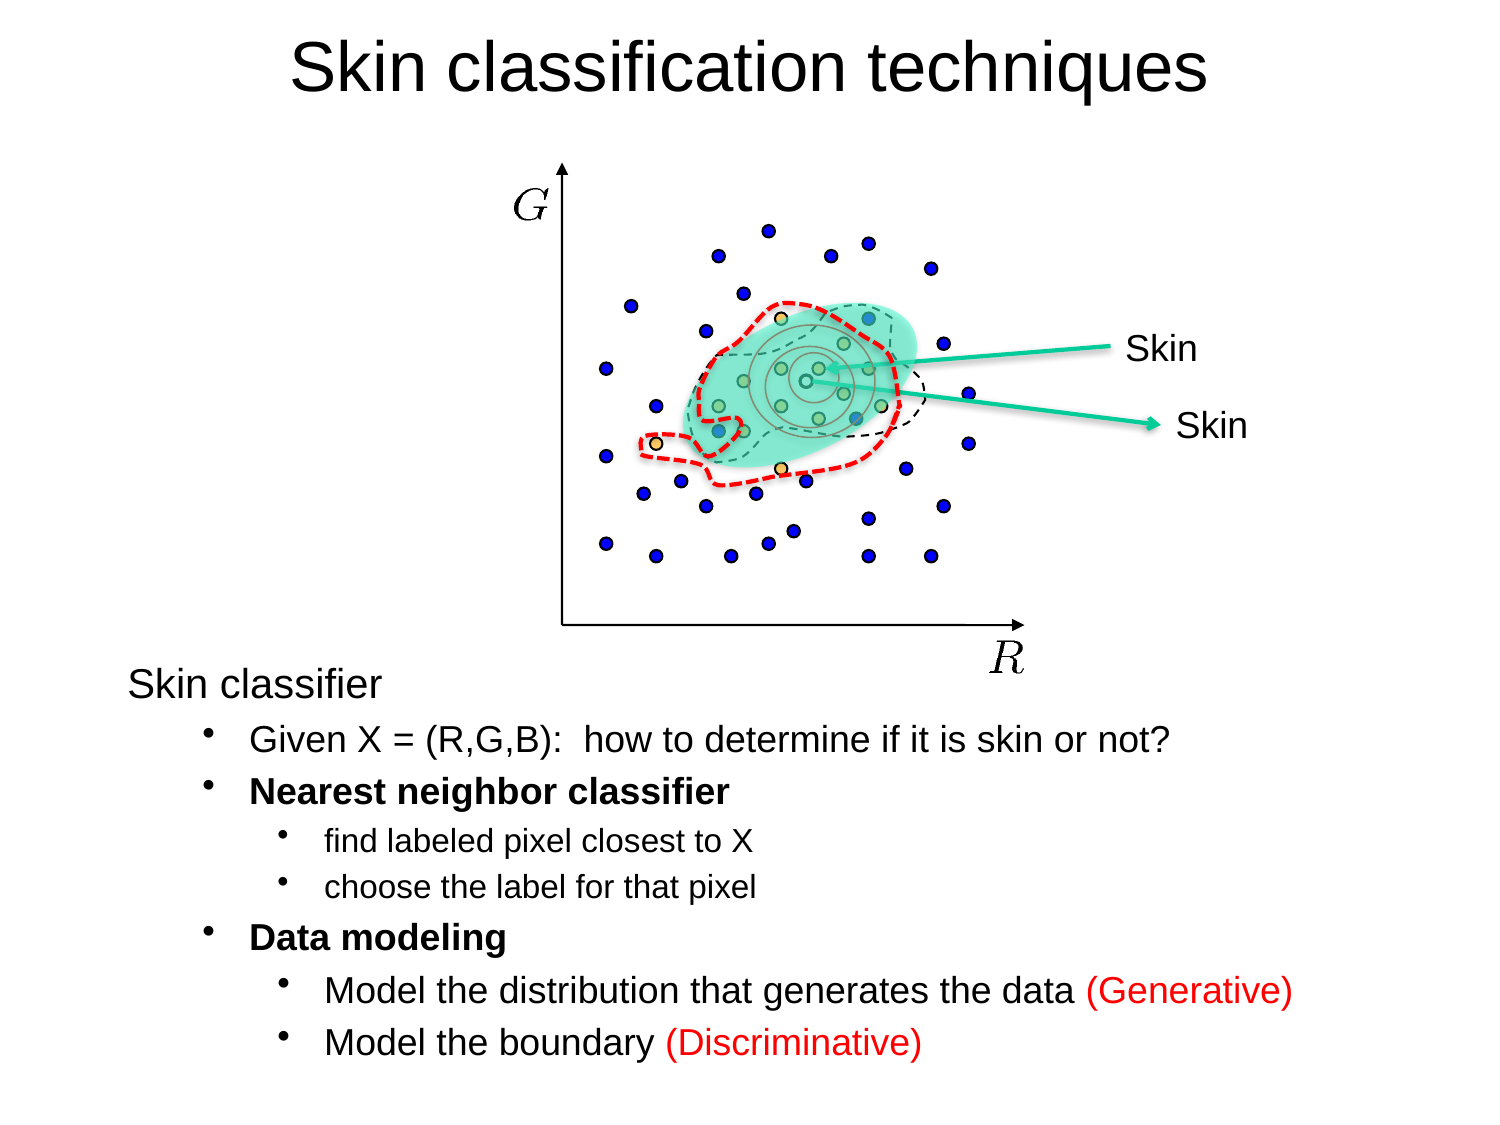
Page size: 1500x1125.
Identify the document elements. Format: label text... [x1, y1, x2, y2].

title Skin classification techniques [75, 0, 1425, 158]
picture [512, 187, 550, 223]
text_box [599, 224, 976, 563]
picture [988, 639, 1024, 675]
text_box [824, 315, 1298, 379]
text_box Skin classifier Given X = (R,G,B): how to determine if it is skin or not? Nearest neighbor classifier find labeled pixel closest to X choose the label for that pixel Data modeling Model the distribution that generates the data (Generative) Model the boundary (Discriminative) [112, 649, 1400, 1100]
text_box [649, 312, 788, 476]
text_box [561, 162, 1025, 626]
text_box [788, 312, 876, 438]
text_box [812, 380, 1348, 457]
